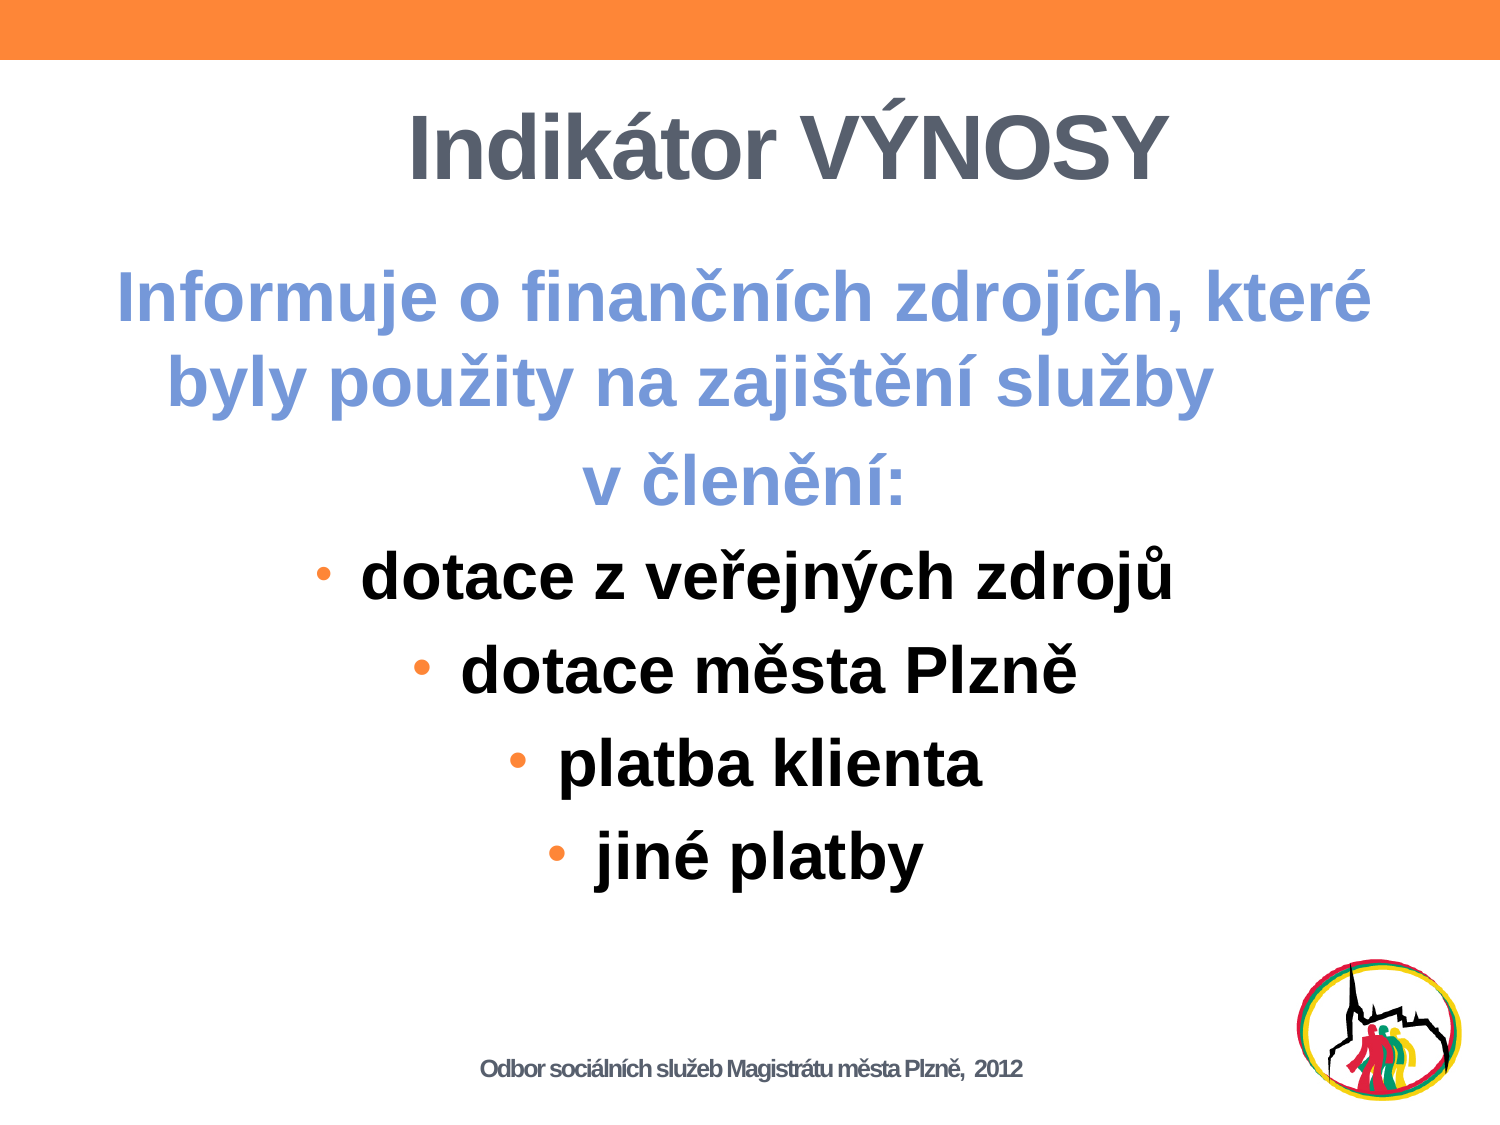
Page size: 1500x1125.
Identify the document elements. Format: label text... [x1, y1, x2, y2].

footer Odbor sociálních služeb Magistrátu města Plzně, 2012 [125, 1030, 1294, 1106]
title Indikátor VÝNOSY [171, 54, 1409, 232]
picture [1295, 958, 1462, 1102]
list Informuje o finančních zdrojích, které byly použity na zajištění služby v členění: dotace z veřejných zdrojů dotace města Plzně platba klienta jiné platby [41, 243, 1451, 1015]
